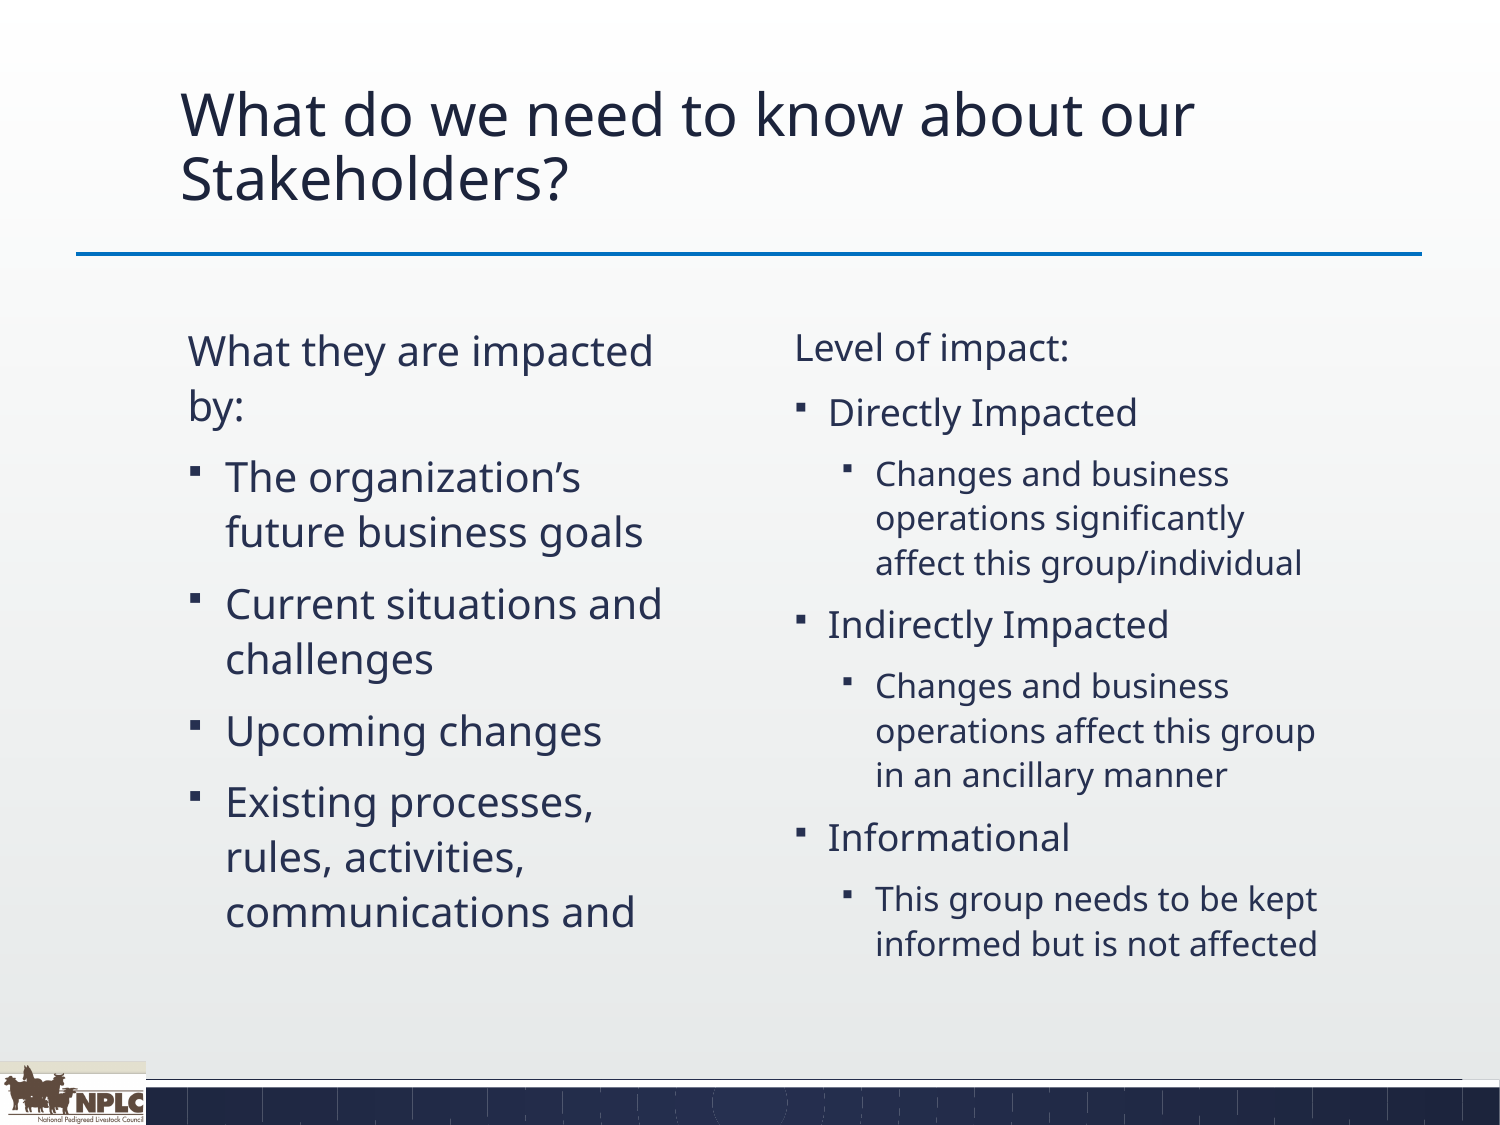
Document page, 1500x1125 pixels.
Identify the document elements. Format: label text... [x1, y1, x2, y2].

picture [0, 1061, 146, 1125]
list Level of impact: Directly Impacted Changes and business operations significantly affect this group/individual Indirectly Impacted Changes and business operations affect this group in an ancillary manner Informational This group needs to be kept informed but is not affected [772, 311, 1335, 989]
title What do we need to know about our Stakeholders? [165, 76, 1335, 222]
list What they are impacted by: The organization’s future business goals Current situations and challenges Upcoming changes Existing processes, rules, activities, communications and [165, 311, 728, 989]
